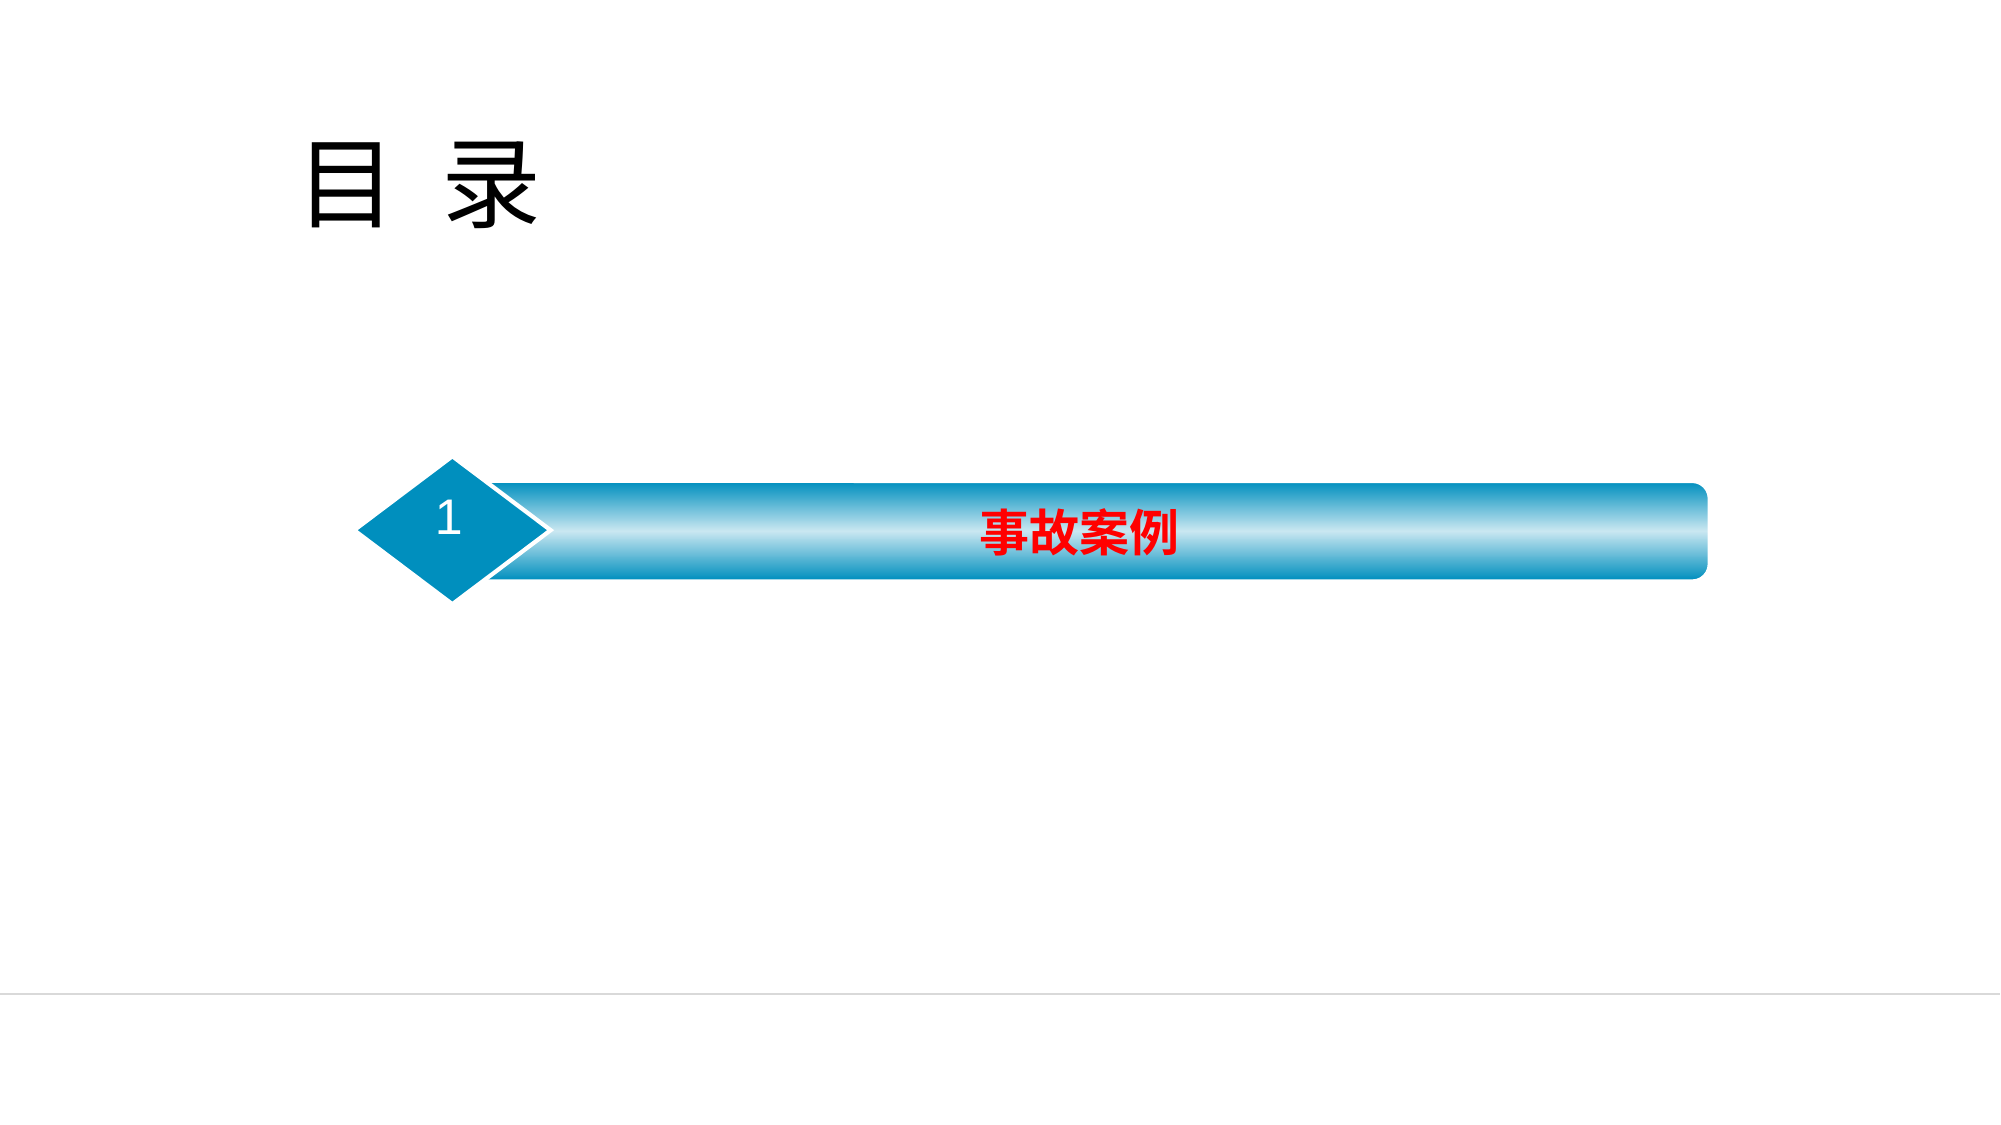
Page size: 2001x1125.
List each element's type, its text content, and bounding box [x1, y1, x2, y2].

text_box 目 录 [281, 113, 557, 248]
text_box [353, 455, 1709, 605]
